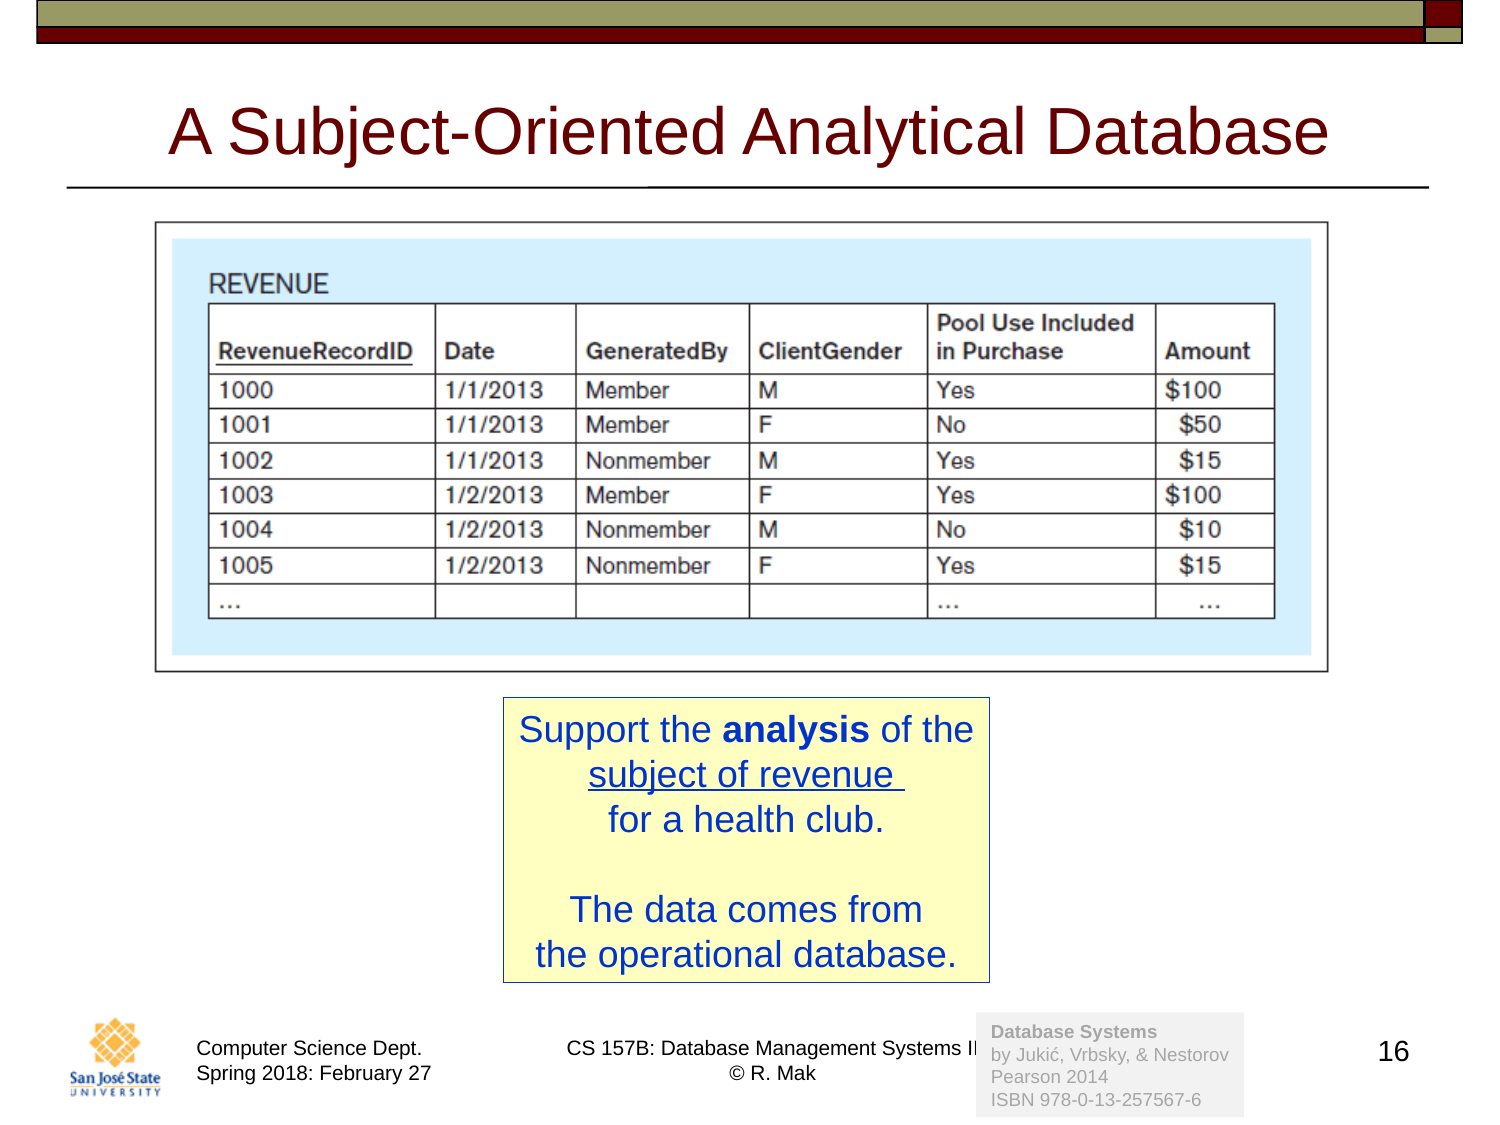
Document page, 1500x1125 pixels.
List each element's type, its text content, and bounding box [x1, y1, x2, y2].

text_box Database Systems by Jukić, Vrbsky, & Nestorov Pearson 2014 ISBN 978-0-13-257567-6 [976, 1012, 1244, 1118]
picture [60, 1012, 166, 1112]
slide_number 16 [1305, 1025, 1425, 1100]
picture [152, 217, 1335, 682]
text_box Support the analysis of the subject of revenue for a health club. The data comes from the operational database. [503, 697, 990, 983]
title A Subject-Oriented Analytical Database [75, 67, 1425, 175]
